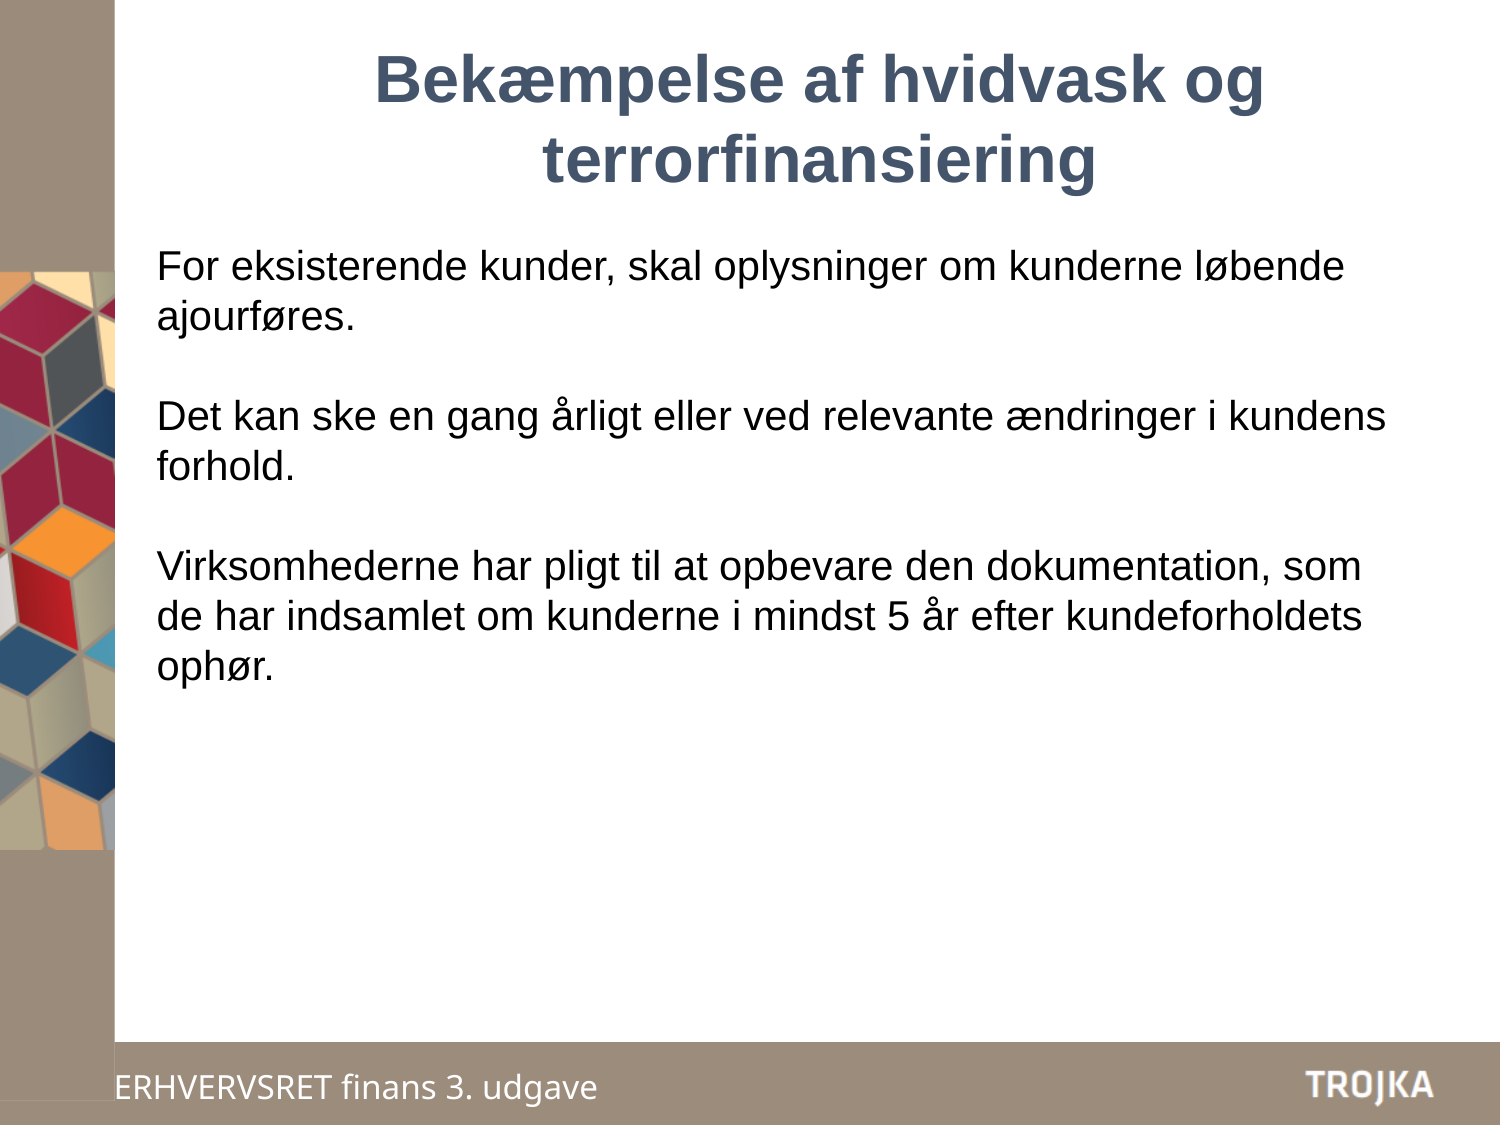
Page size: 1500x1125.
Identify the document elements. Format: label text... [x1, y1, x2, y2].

picture [0, 0, 115, 1100]
picture [0, 1042, 1500, 1125]
text_box For eksisterende kunder, skal oplysninger om kunderne løbende ajourføres. Det kan ske en gang årligt eller ved relevante ændringer i kundens forhold. Virksomhederne har pligt til at opbevare den dokumentation, som de har indsamlet om kunderne i mindst 5 år efter kundeforholdets ophør. [141, 231, 1406, 747]
text_box Bekæmpelse af hvidvask og terrorfinansiering [138, 0, 1500, 203]
